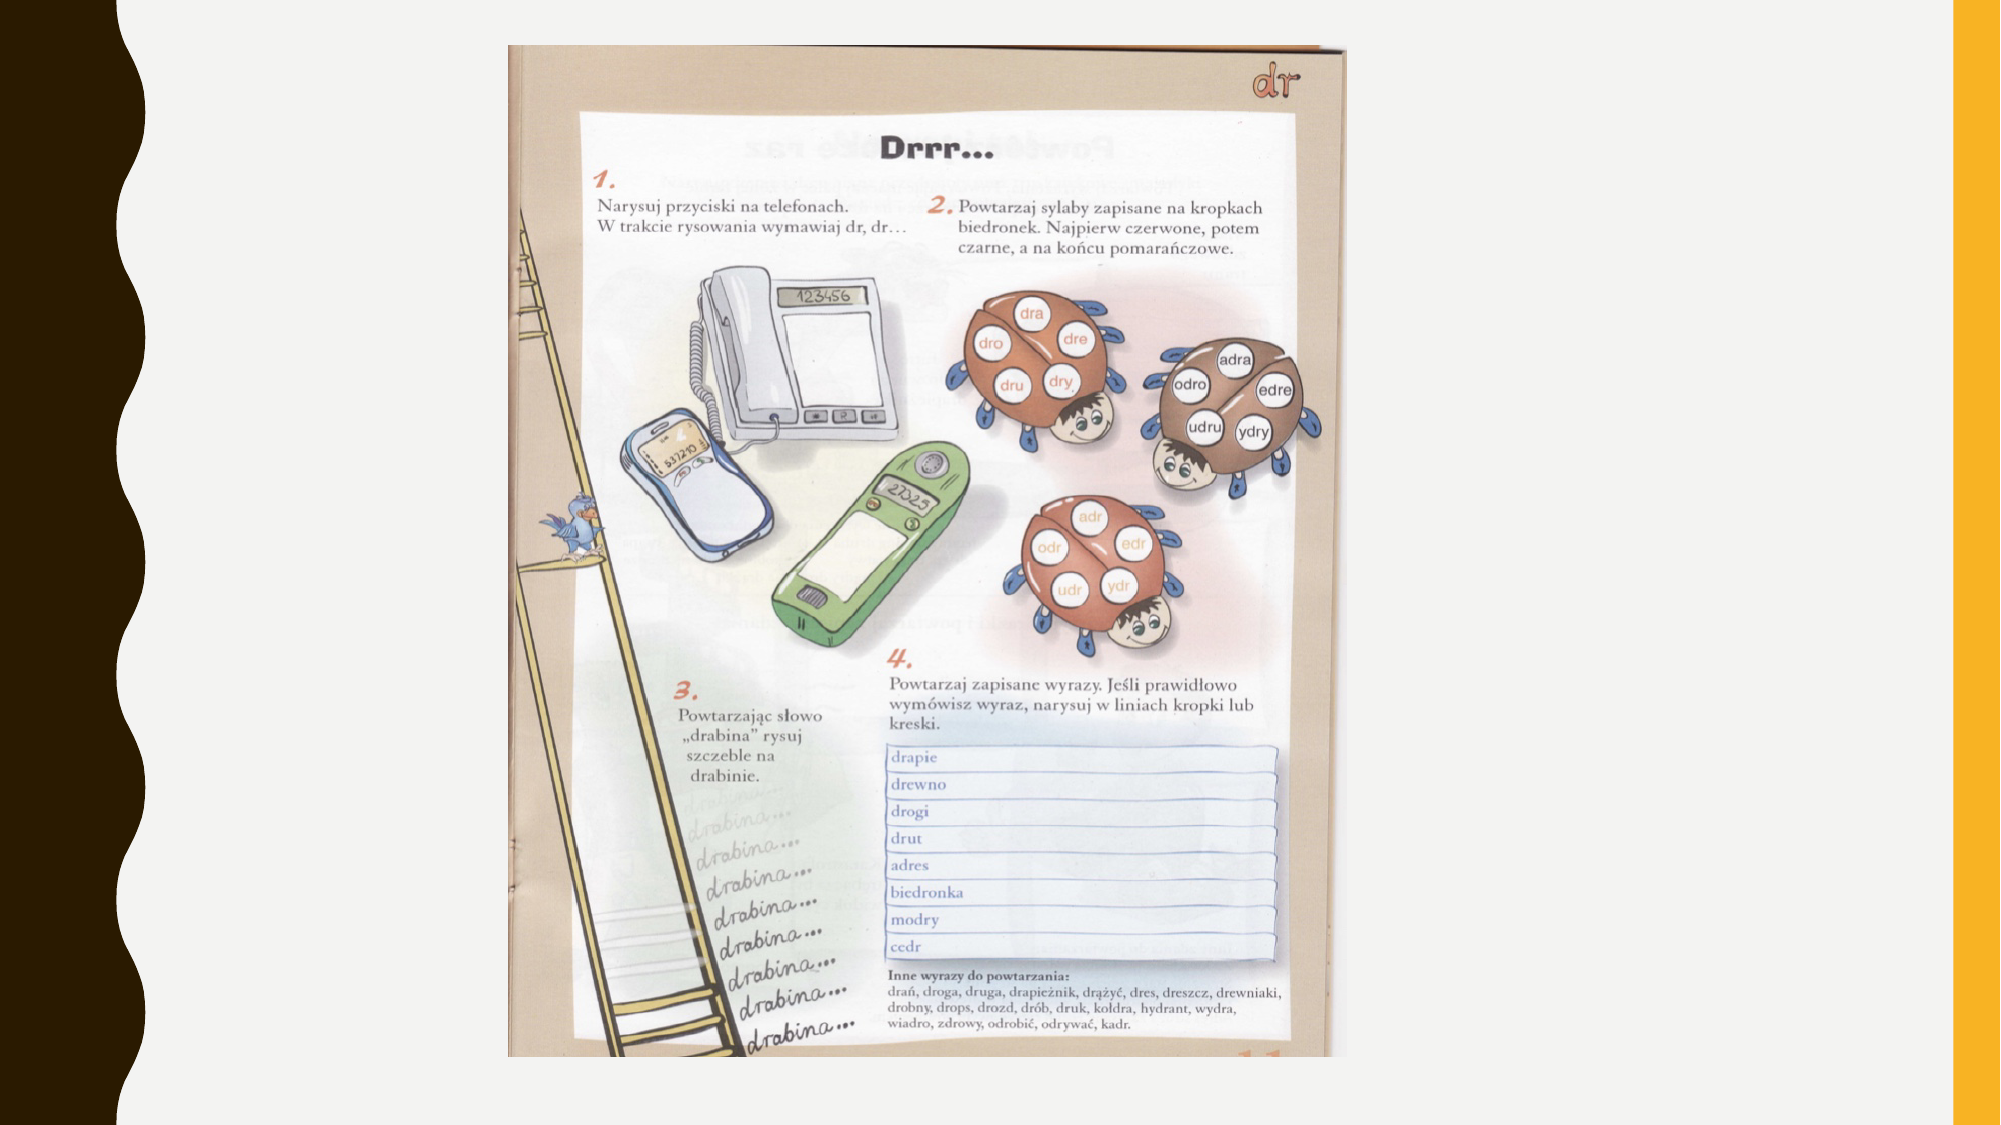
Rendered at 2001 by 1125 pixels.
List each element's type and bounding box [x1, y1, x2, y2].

list [508, 45, 1347, 1057]
